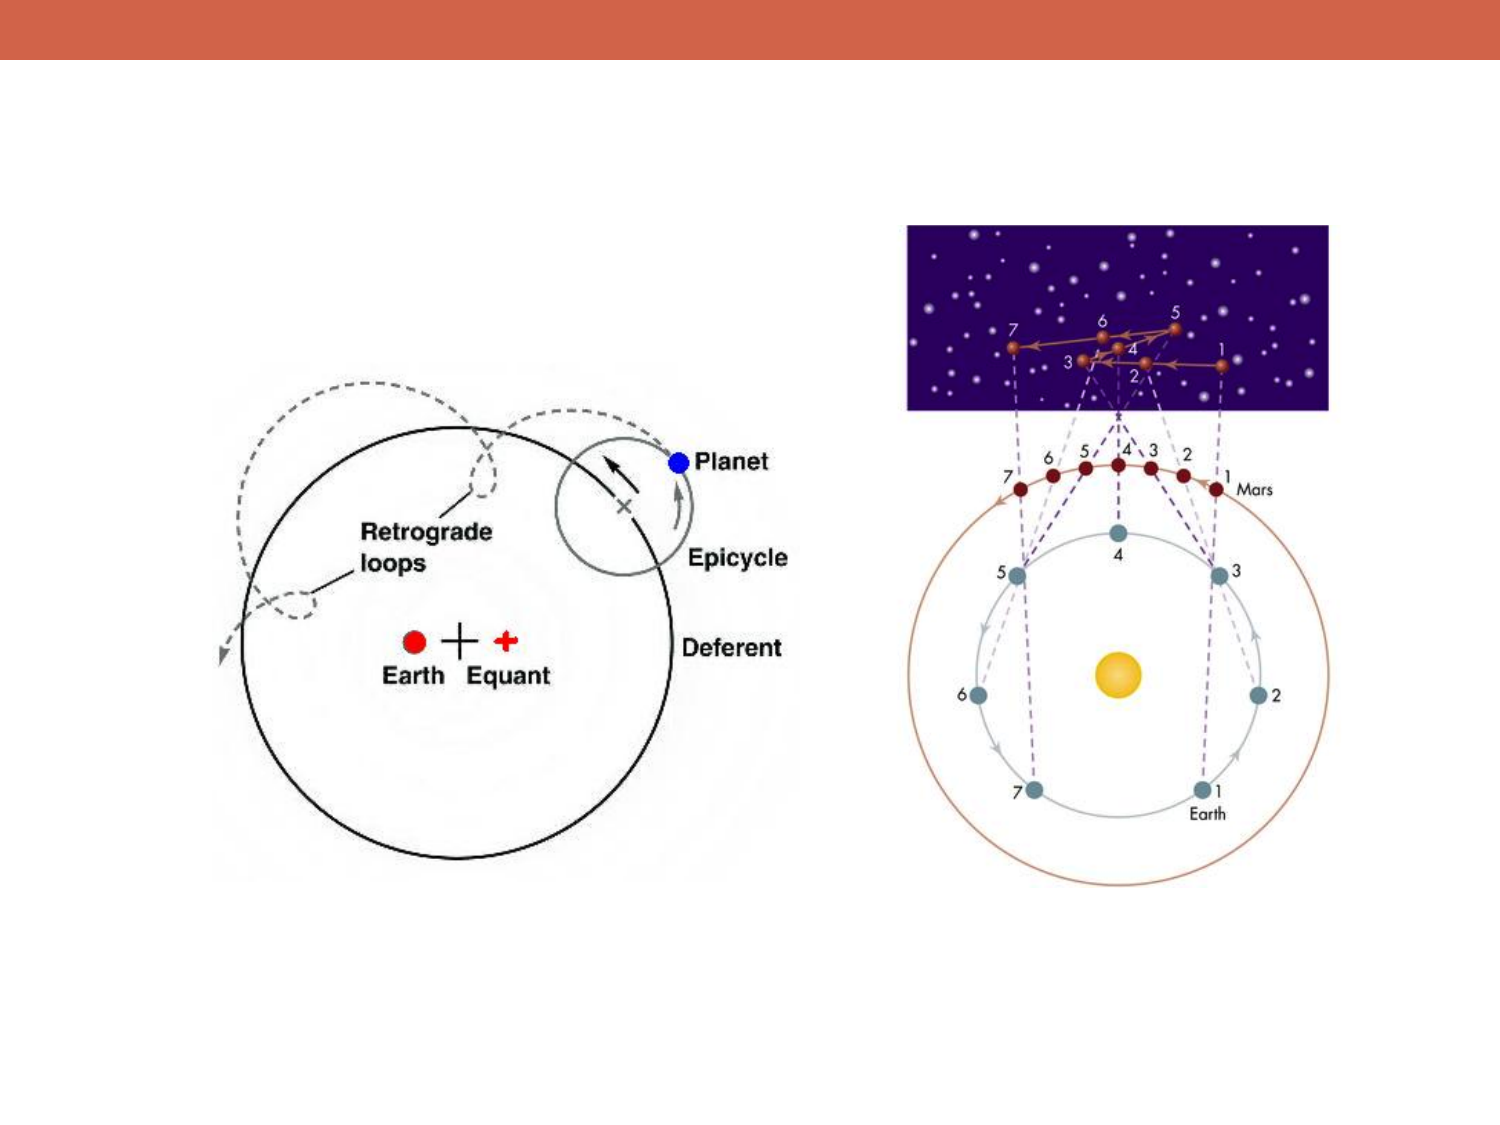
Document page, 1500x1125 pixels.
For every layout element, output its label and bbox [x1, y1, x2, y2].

picture [212, 362, 801, 882]
picture [824, 224, 1431, 888]
